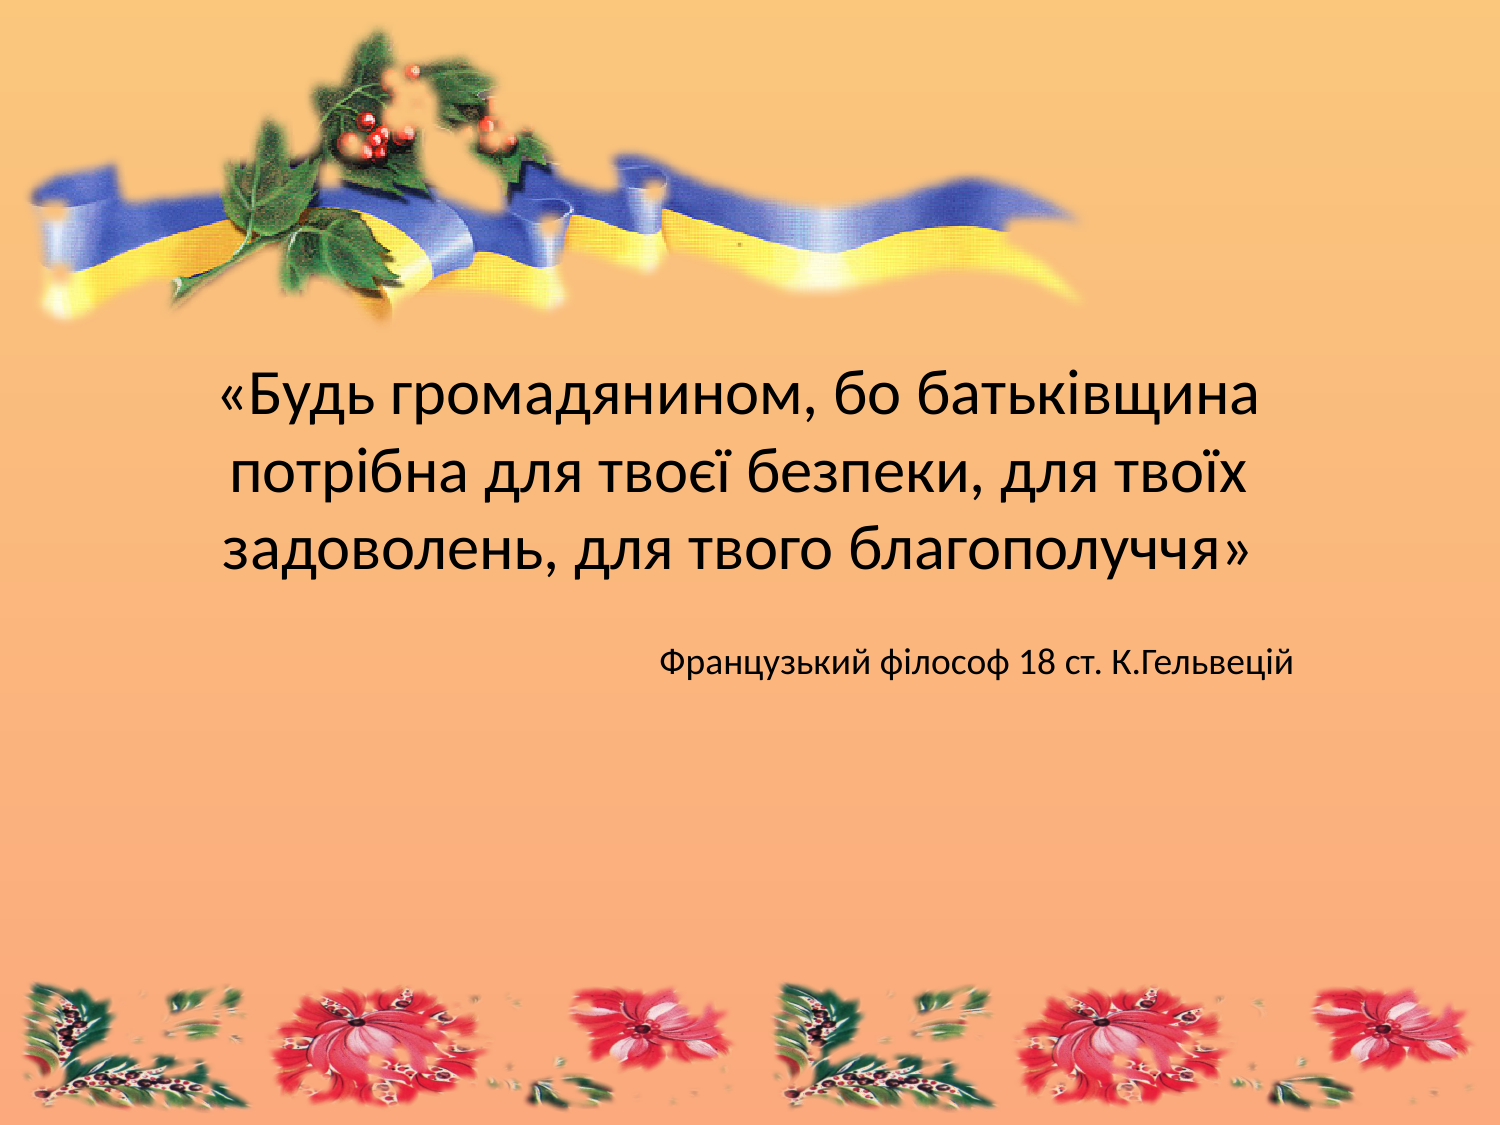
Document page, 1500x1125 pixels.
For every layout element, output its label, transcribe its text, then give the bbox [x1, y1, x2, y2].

picture [8, 667, 1494, 1125]
title «Будь громадянином, бо батьківщина потрібна для твоєї безпеки, для твоїх задоволень, для твого благополуччя» Французький філософ 18 ст. К.Гельвецій [128, 304, 1348, 739]
picture [0, 0, 1149, 364]
